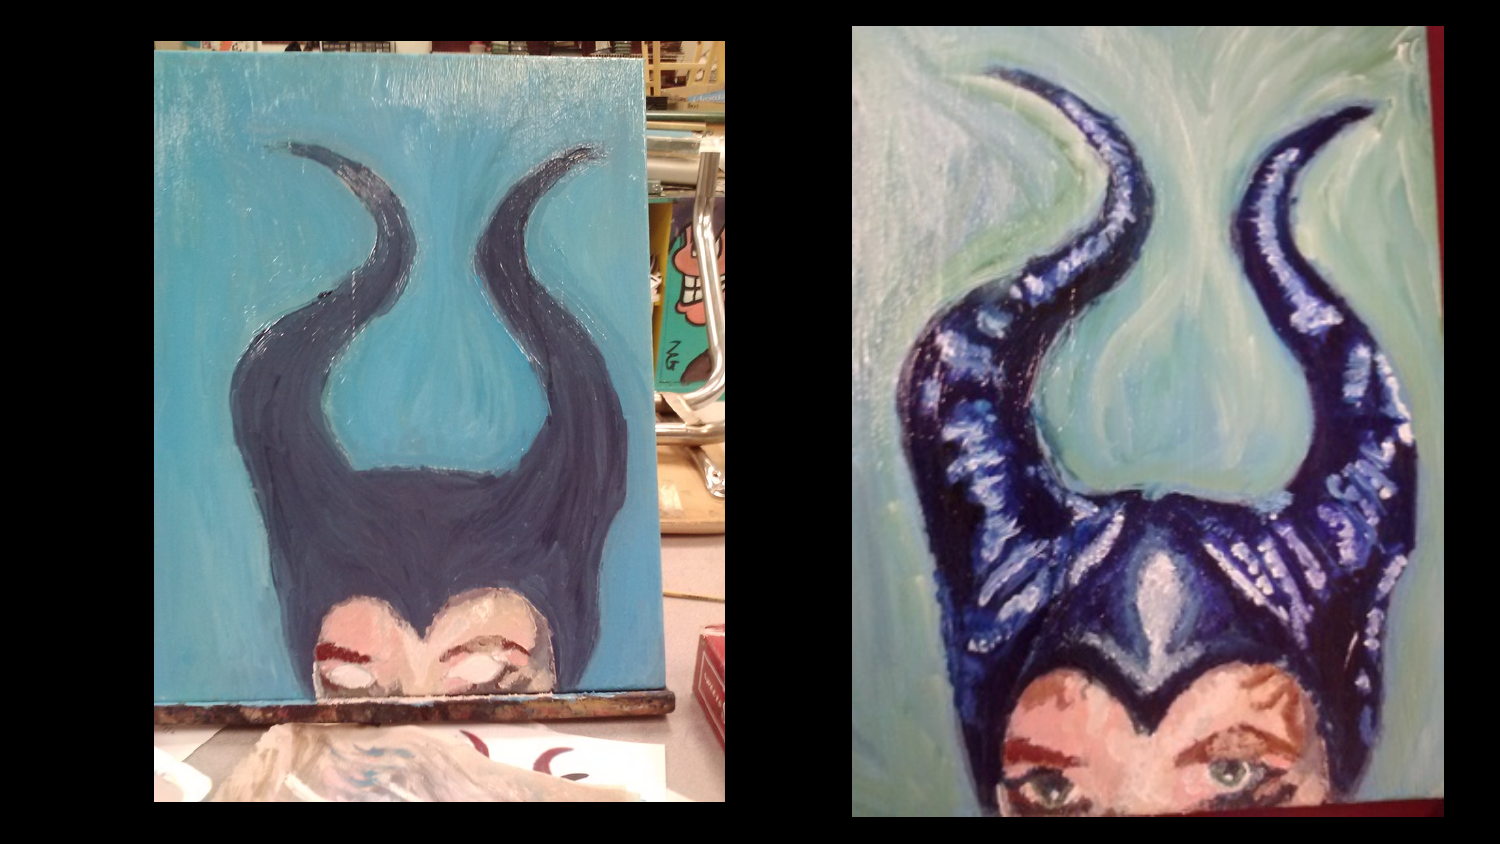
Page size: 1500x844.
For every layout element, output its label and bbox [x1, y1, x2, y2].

picture [153, 41, 725, 802]
picture [852, 26, 1445, 817]
